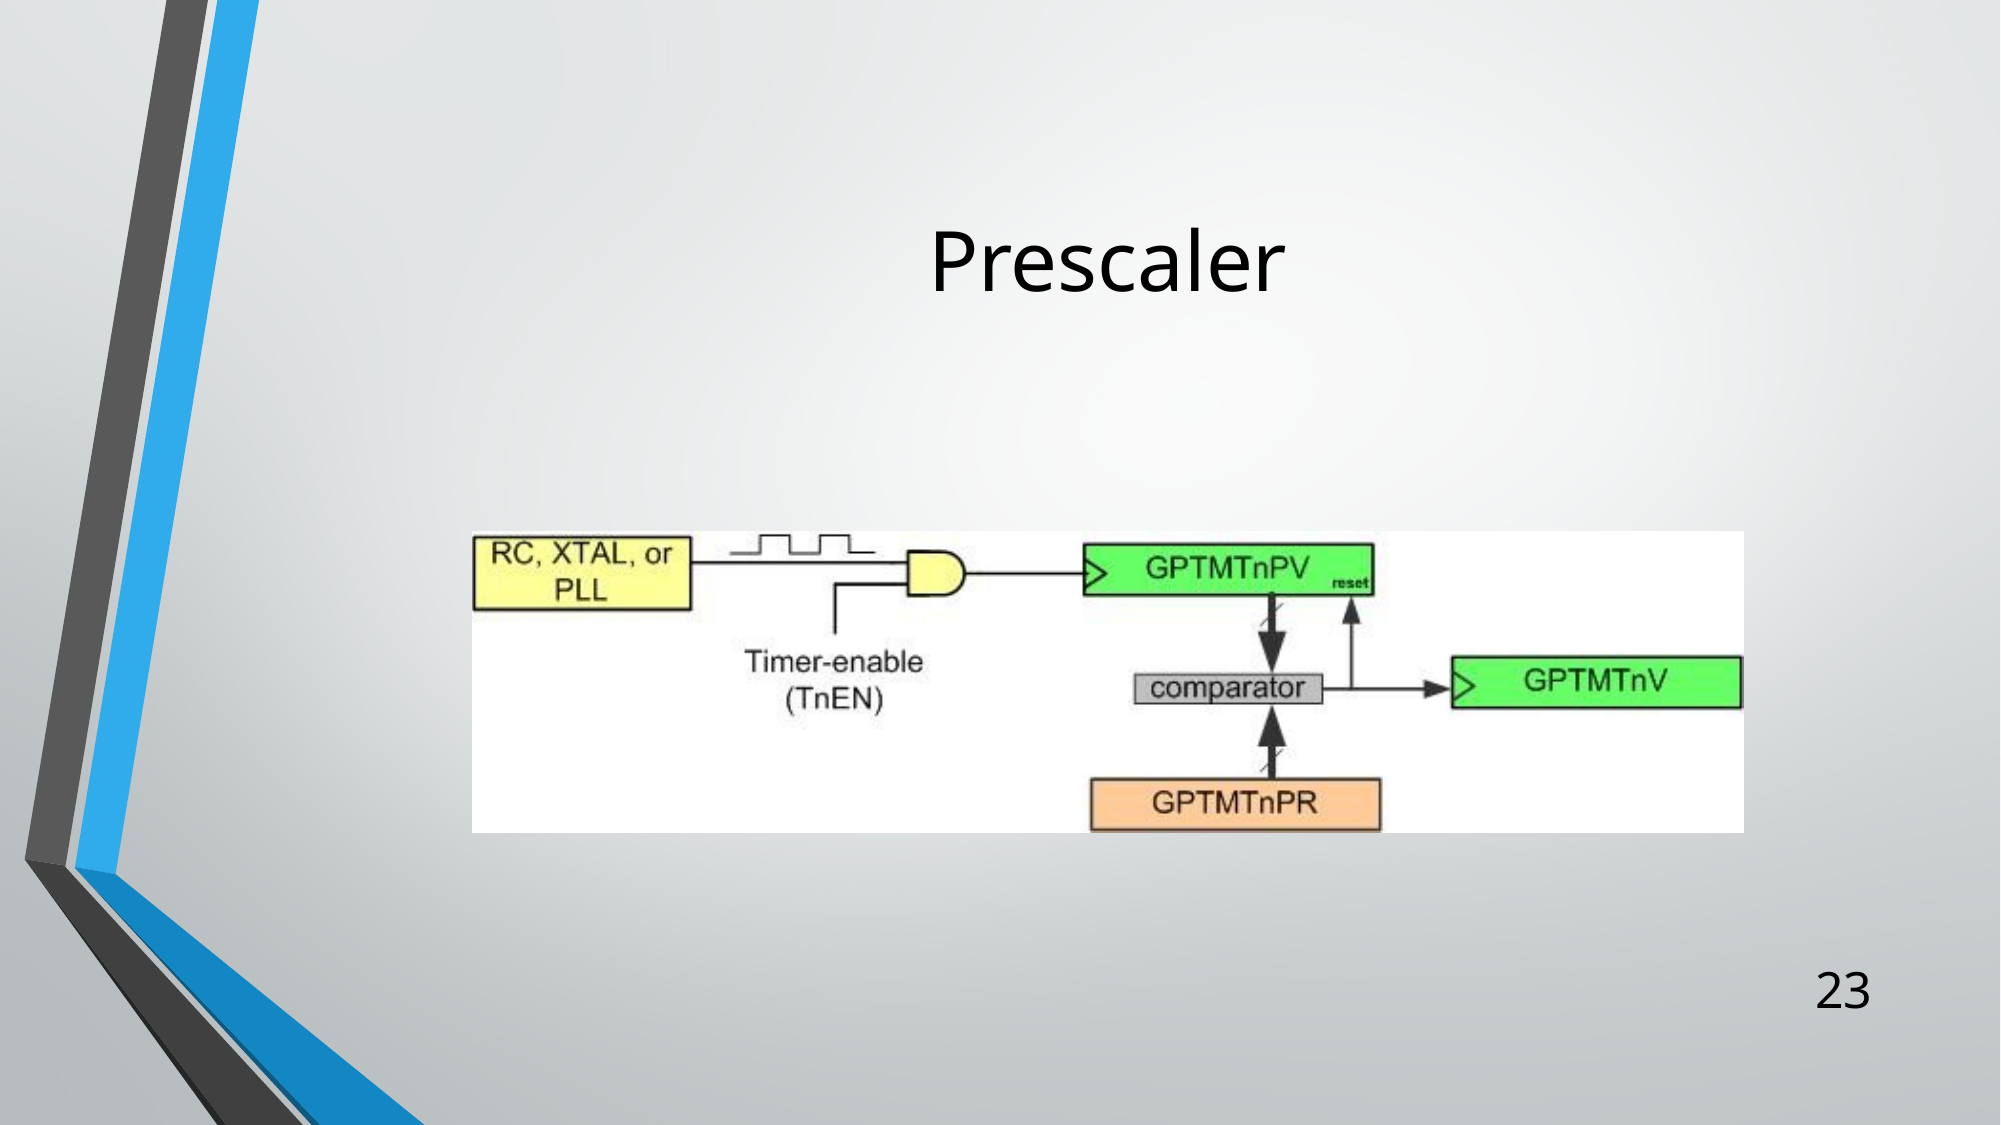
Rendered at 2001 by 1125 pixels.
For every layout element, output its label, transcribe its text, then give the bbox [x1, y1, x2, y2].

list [472, 531, 1744, 834]
title Prescaler [196, 114, 2000, 403]
slide_number 23 [1796, 962, 1887, 1023]
